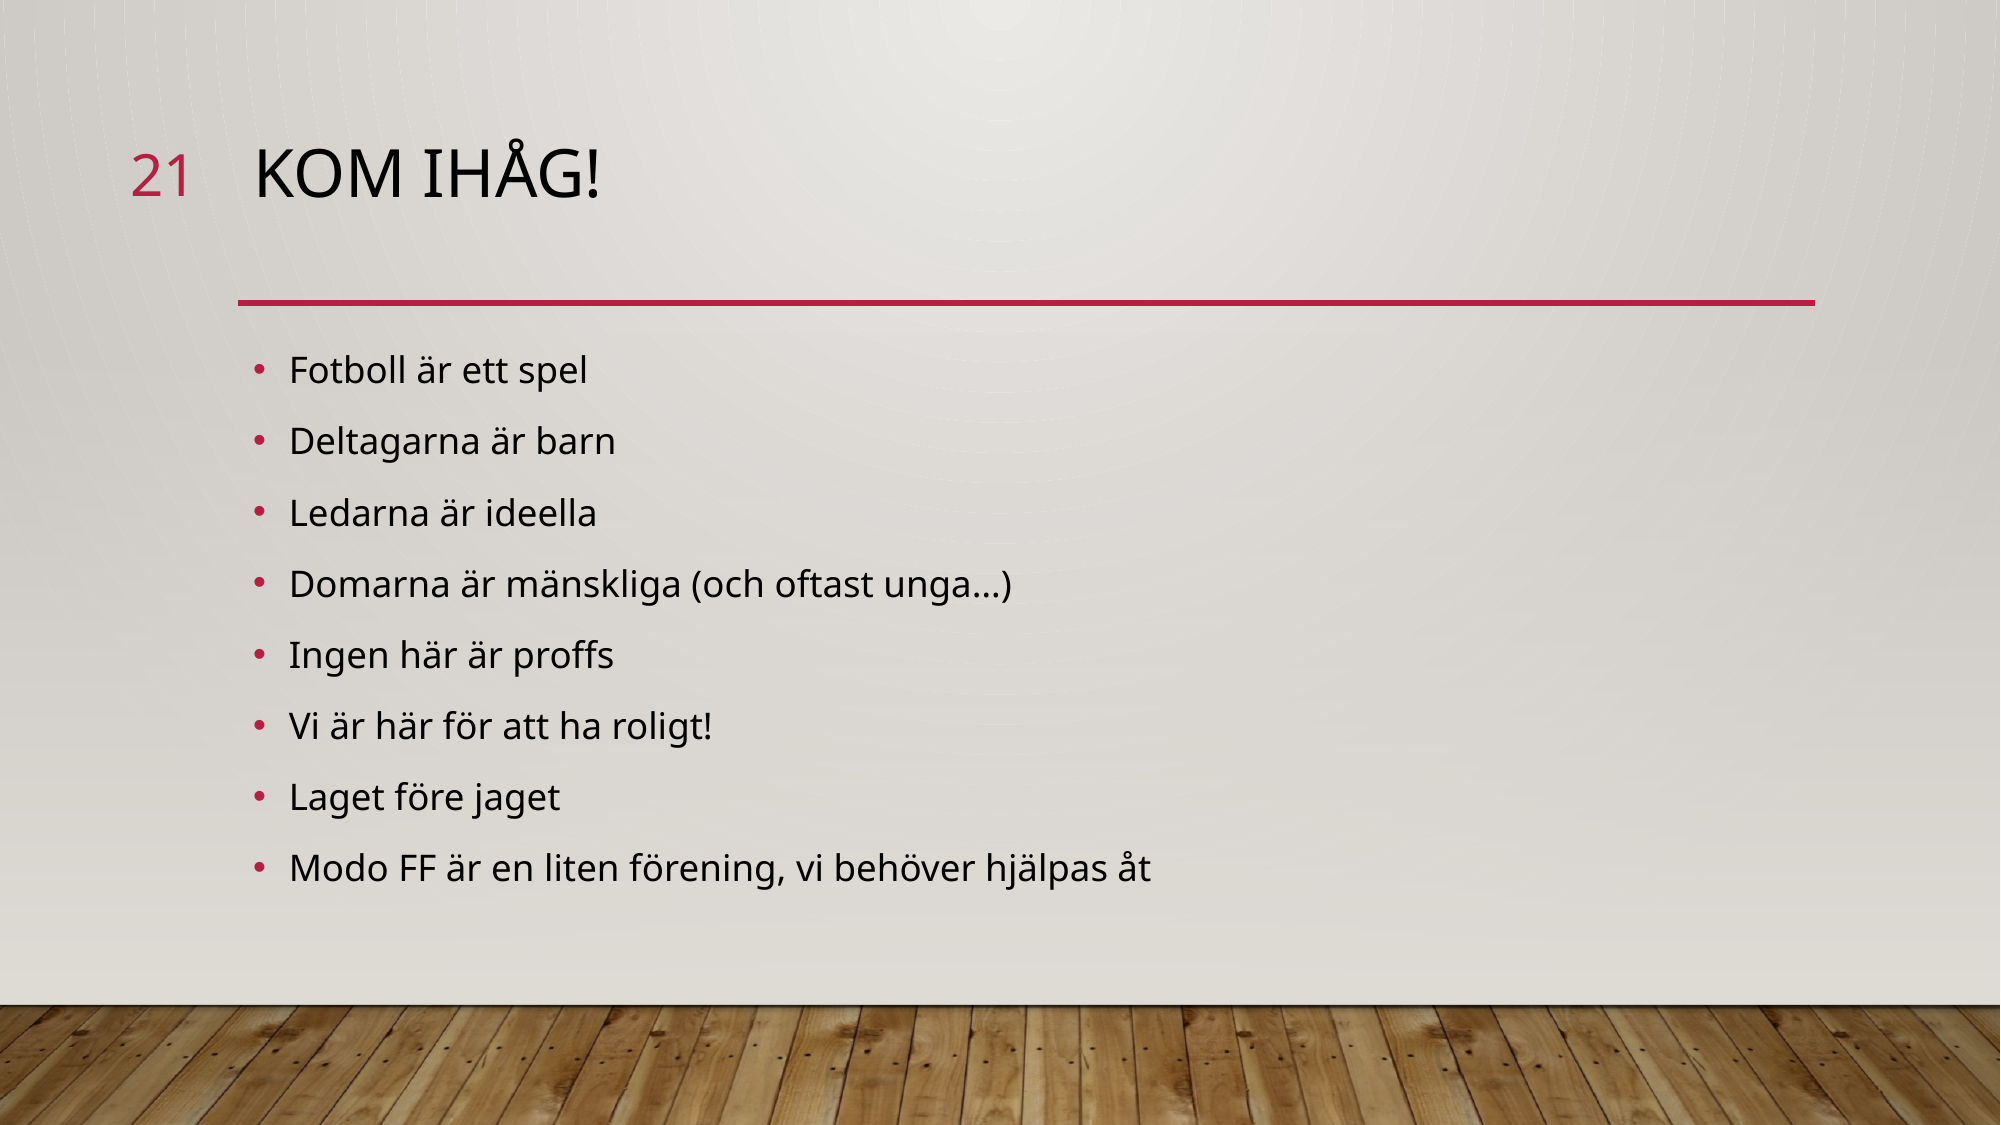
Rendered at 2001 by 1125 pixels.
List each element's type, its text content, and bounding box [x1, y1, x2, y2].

slide_number 21 [78, 131, 212, 214]
picture [0, 1005, 2000, 1125]
list Fotboll är ett spel Deltagarna är barn Ledarna är ideella Domarna är mänskliga (och oftast unga…) Ingen här är proffs Vi är här för att ha roligt! Laget före jaget Modo FF är en liten förening, vi behöver hjälpas åt [238, 330, 1814, 897]
title Kom ihåg! [238, 131, 1814, 305]
